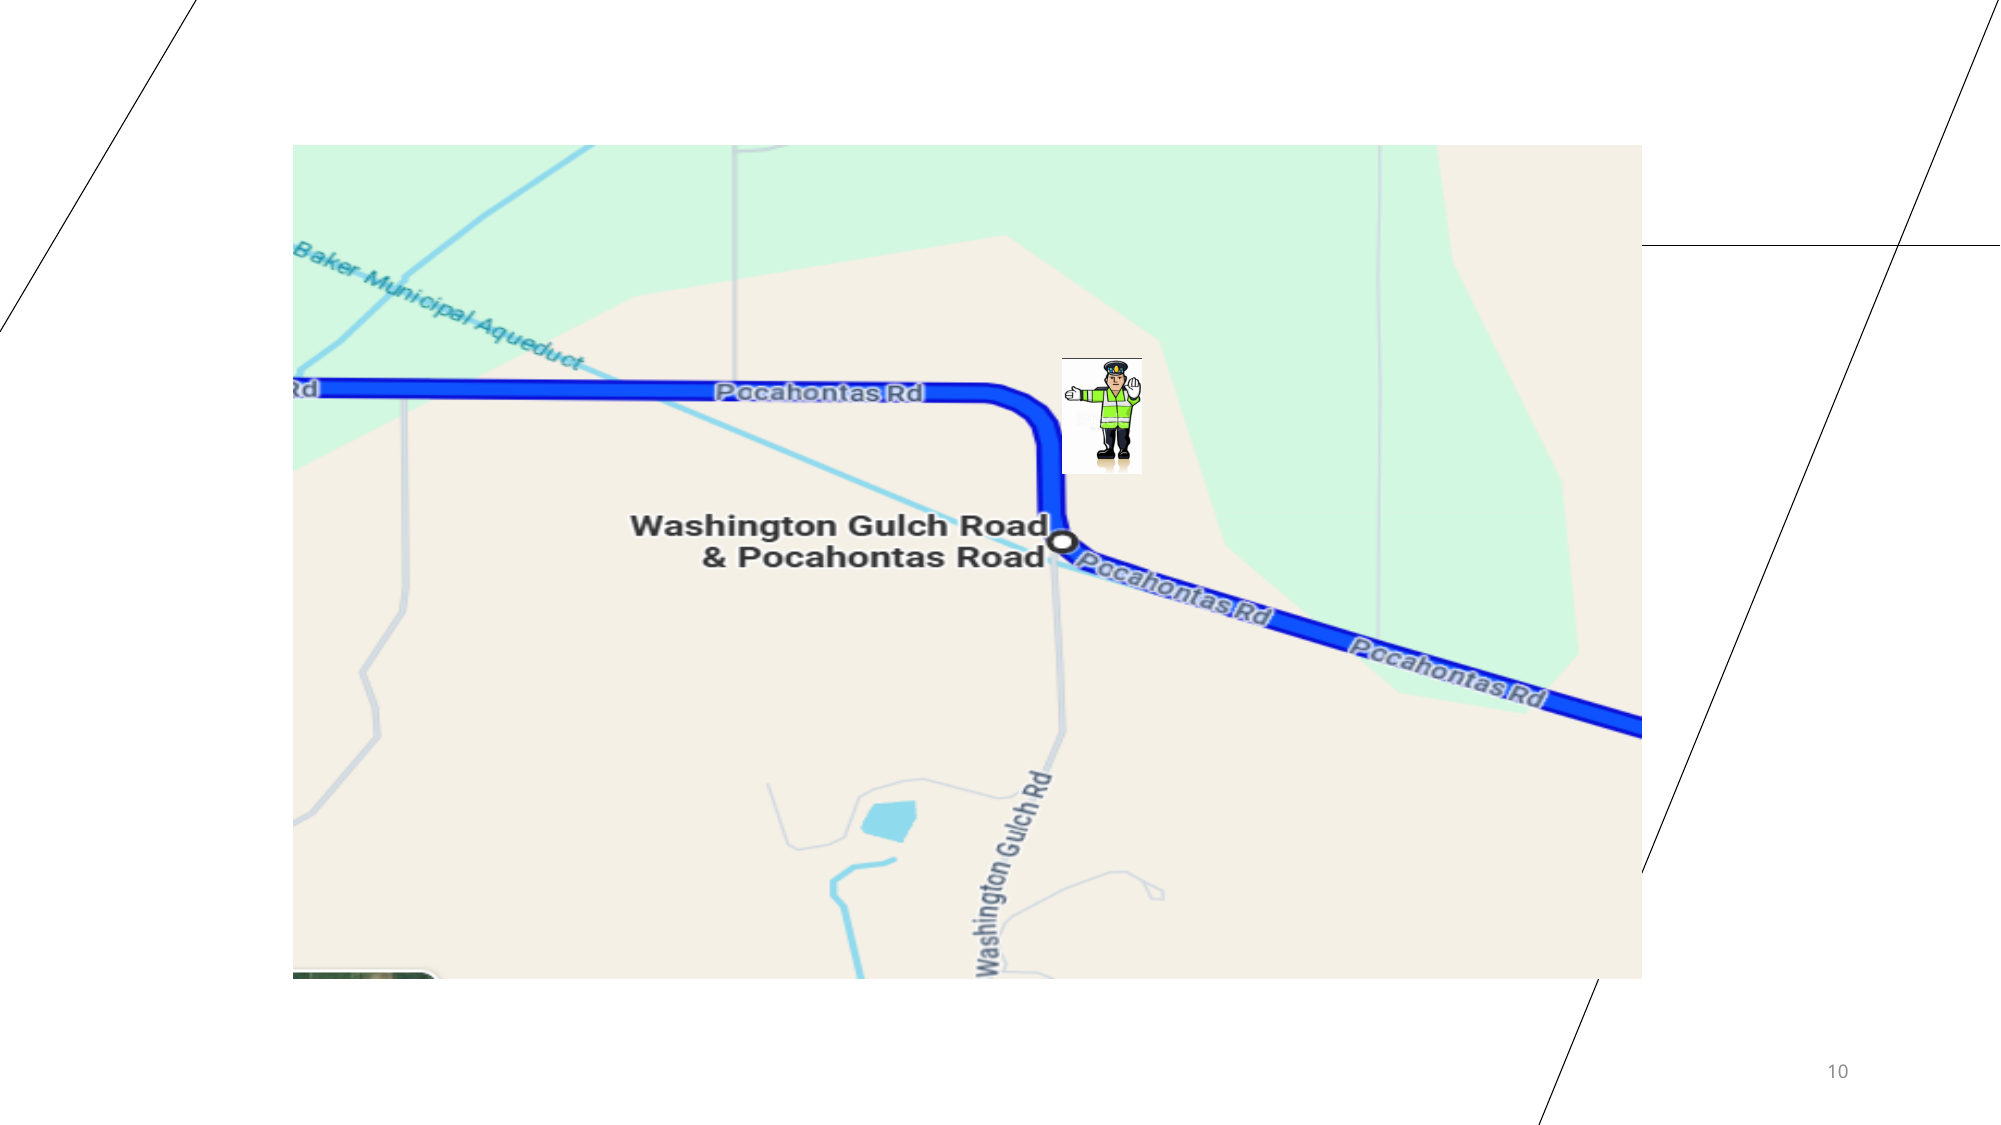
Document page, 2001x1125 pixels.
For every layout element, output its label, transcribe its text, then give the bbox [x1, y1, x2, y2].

picture [293, 145, 1642, 979]
slide_number 10 [1701, 1042, 1864, 1103]
